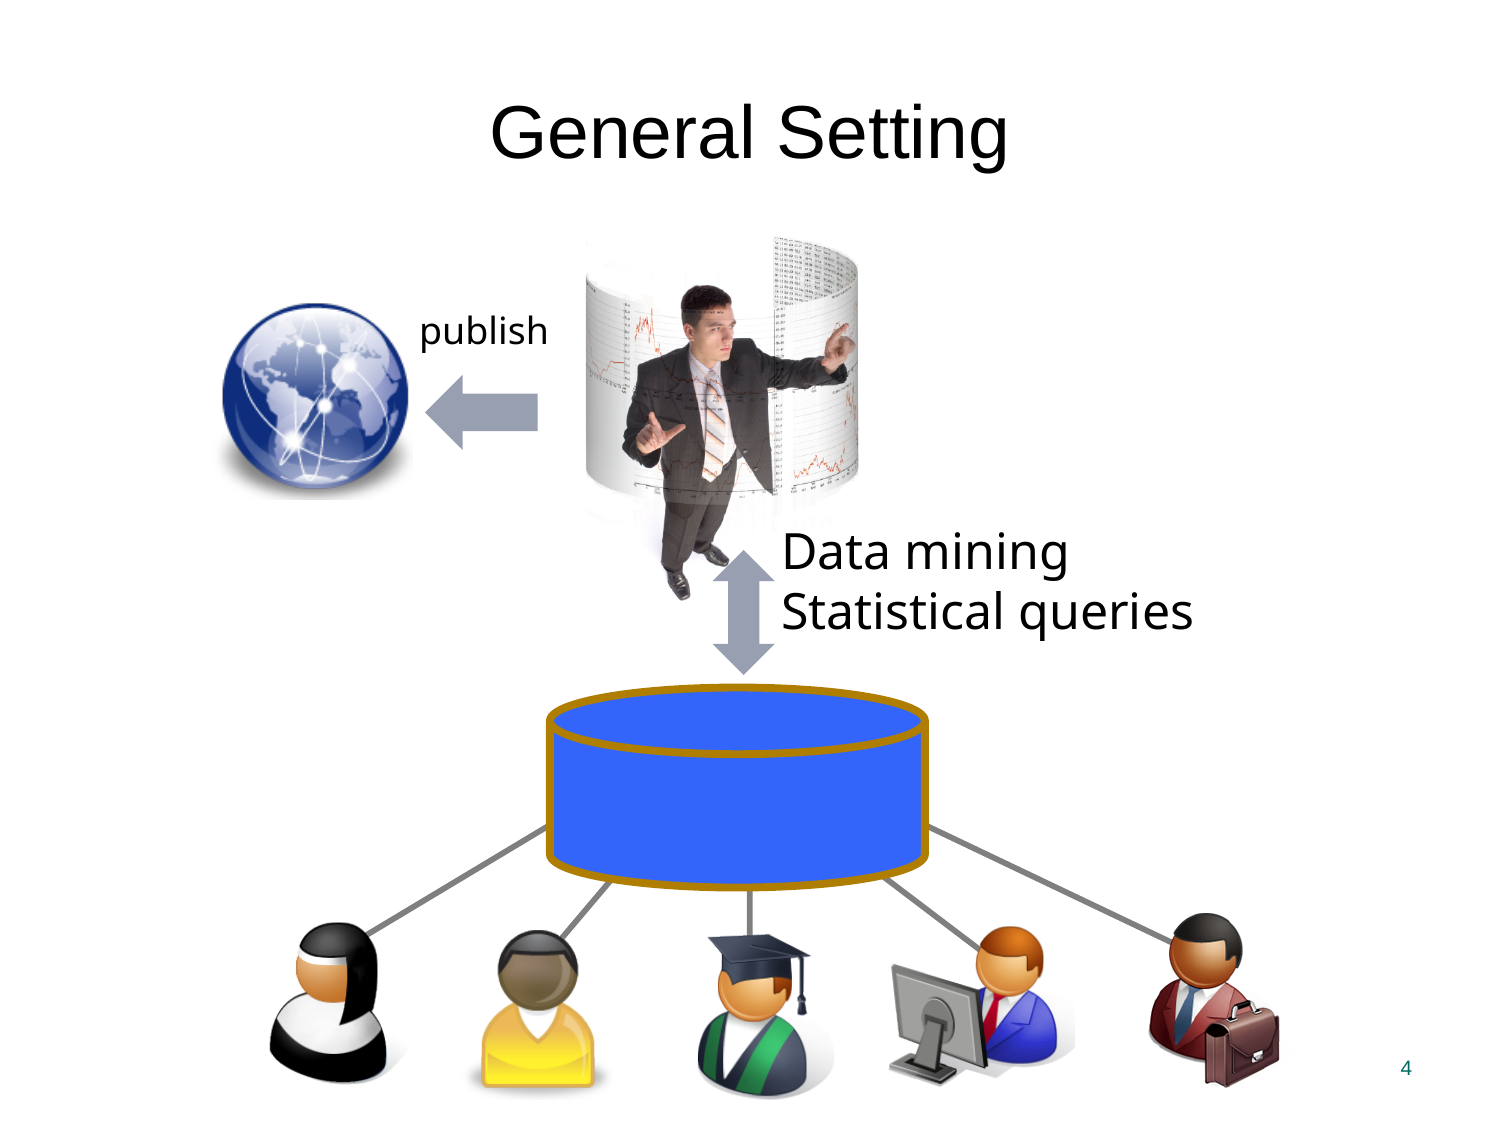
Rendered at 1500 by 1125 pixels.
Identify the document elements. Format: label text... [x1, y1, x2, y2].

picture [1124, 912, 1300, 1088]
text_box [425, 374, 538, 450]
picture [212, 299, 413, 500]
text_box [712, 602, 775, 676]
picture [674, 924, 863, 1113]
picture [449, 924, 625, 1100]
text_box Data mining Statistical queries [766, 512, 1210, 648]
title General Setting [75, 25, 1425, 231]
picture [574, 227, 888, 602]
text_box publish [413, 299, 564, 360]
text_box [549, 687, 925, 888]
picture [237, 914, 426, 1102]
picture [887, 899, 1075, 1088]
